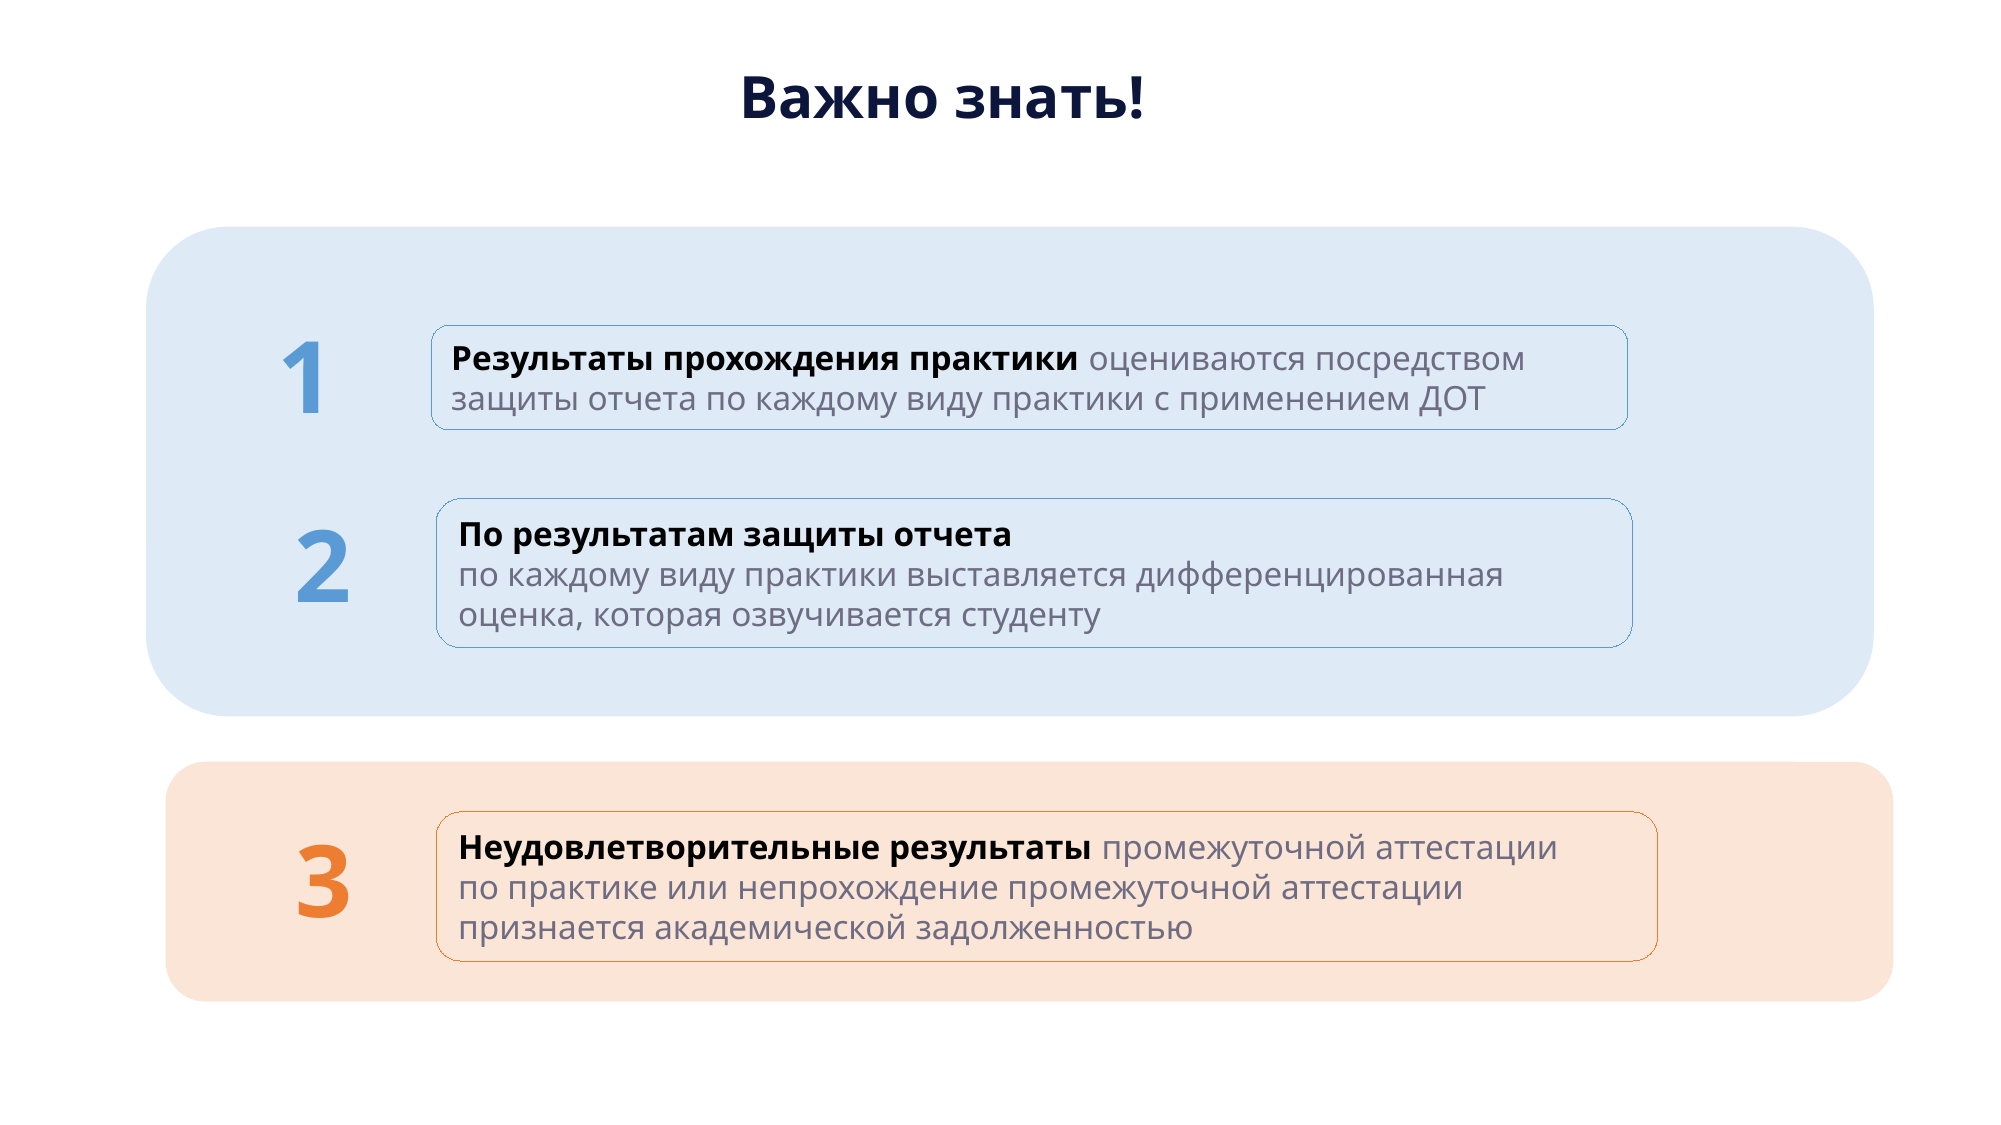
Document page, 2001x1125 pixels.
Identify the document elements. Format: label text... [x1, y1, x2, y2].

text_box Важно знать! [262, 47, 1623, 182]
text_box По результатам защиты отчета по каждому виду практики выставляется дифференцированная оценка, которая озвучивается студенту [437, 498, 1633, 648]
text_box 1 [262, 306, 601, 442]
text_box Результаты прохождения практики оцениваются посредством защиты отчета по каждому виду практики с применением ДОТ [601, 325, 1628, 430]
text_box [164, 760, 1895, 1003]
text_box 3 [280, 809, 368, 945]
text_box [144, 225, 1875, 718]
text_box Неудовлетворительные результаты промежуточной аттестации по практике или непрохождение промежуточной аттестации признается академической задолженностью [436, 811, 1658, 962]
text_box 2 [279, 495, 618, 630]
